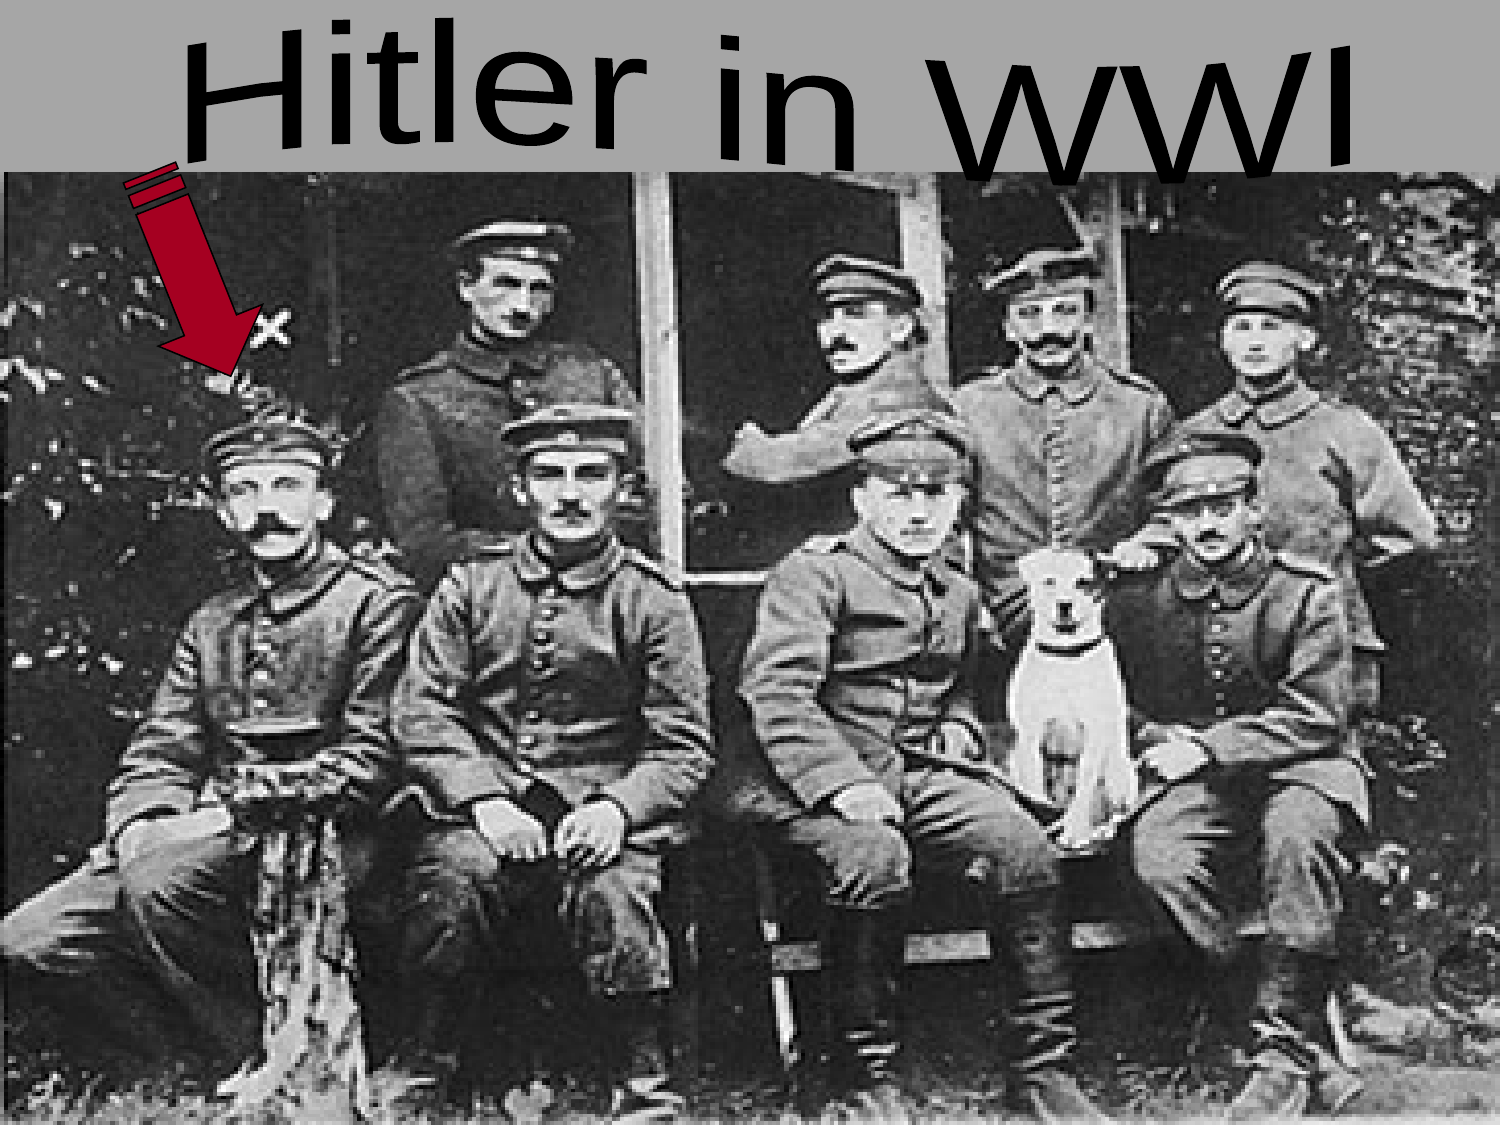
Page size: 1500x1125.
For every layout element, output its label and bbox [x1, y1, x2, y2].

picture [0, 171, 1500, 1125]
text_box [155, 162, 179, 170]
